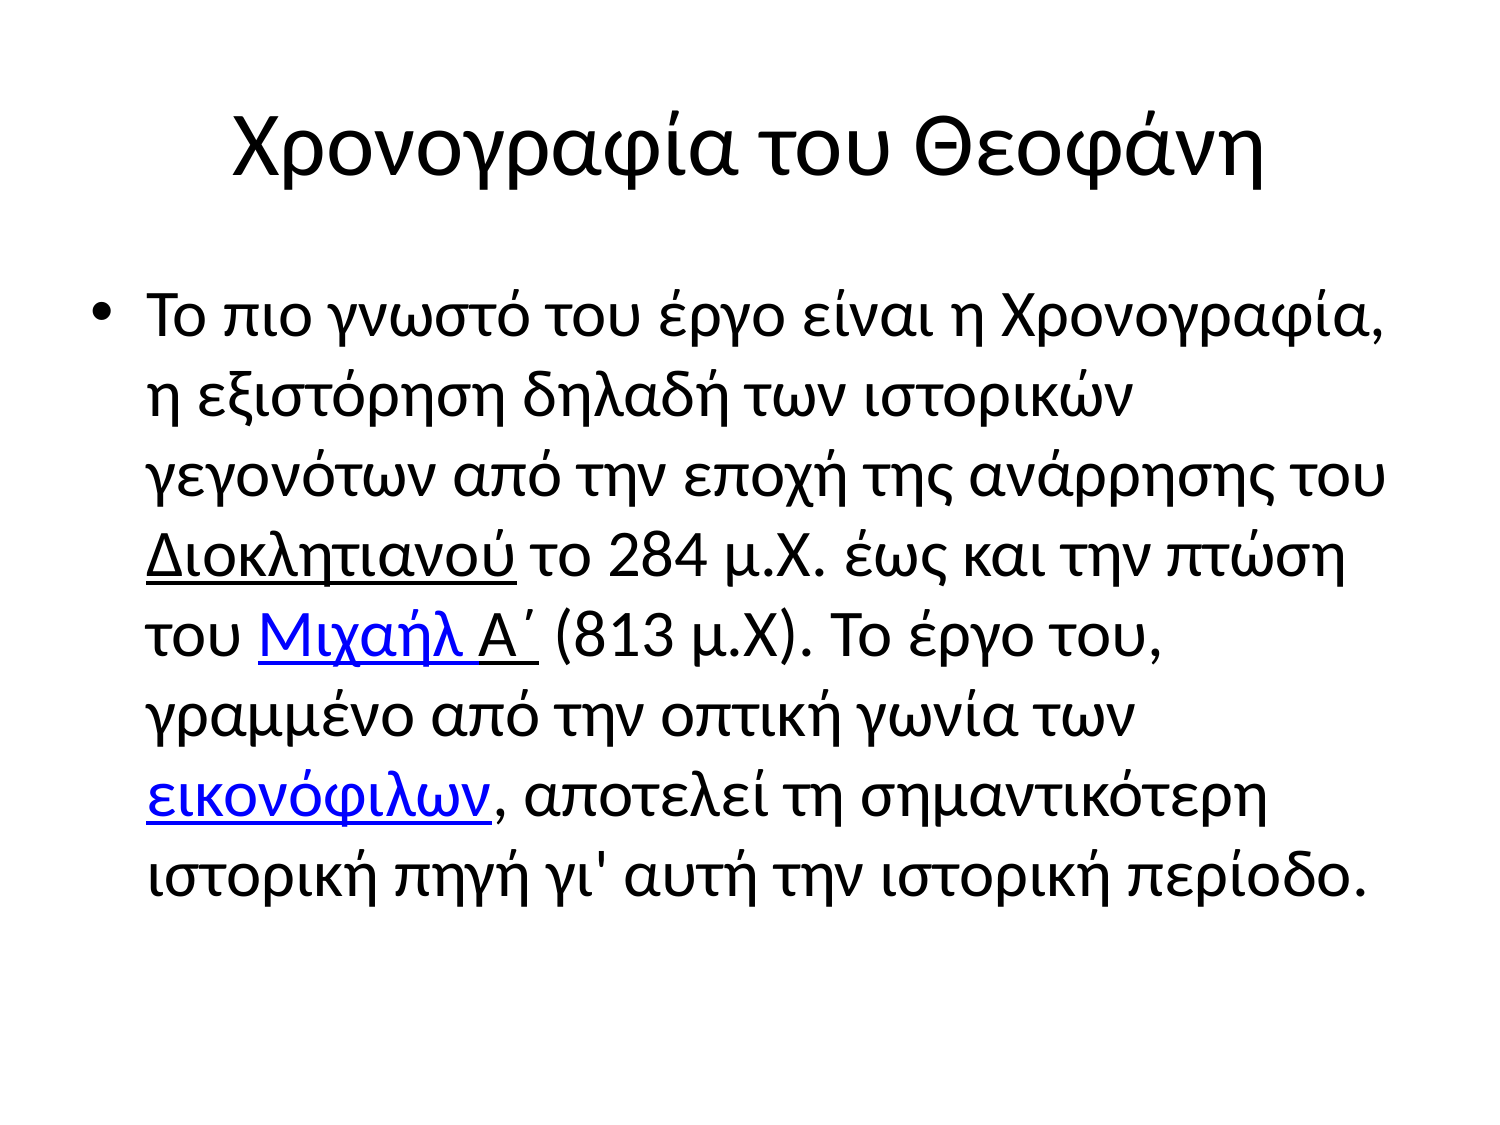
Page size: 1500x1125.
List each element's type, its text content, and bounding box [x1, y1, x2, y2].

title Χρονογραφία του Θεοφάνη [75, 45, 1425, 233]
list Το πιο γνωστό του έργο είναι η Χρονογραφία, η εξιστόρηση δηλαδή των ιστορικών γεγονότων από την εποχή της ανάρρησης του Διοκλητιανού το 284 μ.Χ. έως και την πτώση του Μιχαήλ Α΄ (813 μ.Χ). Το έργο του, γραμμένο από την οπτική γωνία των εικονόφιλων, αποτελεί τη σημαντικότερη ιστορική πηγή γι' αυτή την ιστορική περίοδο. [75, 262, 1425, 1005]
